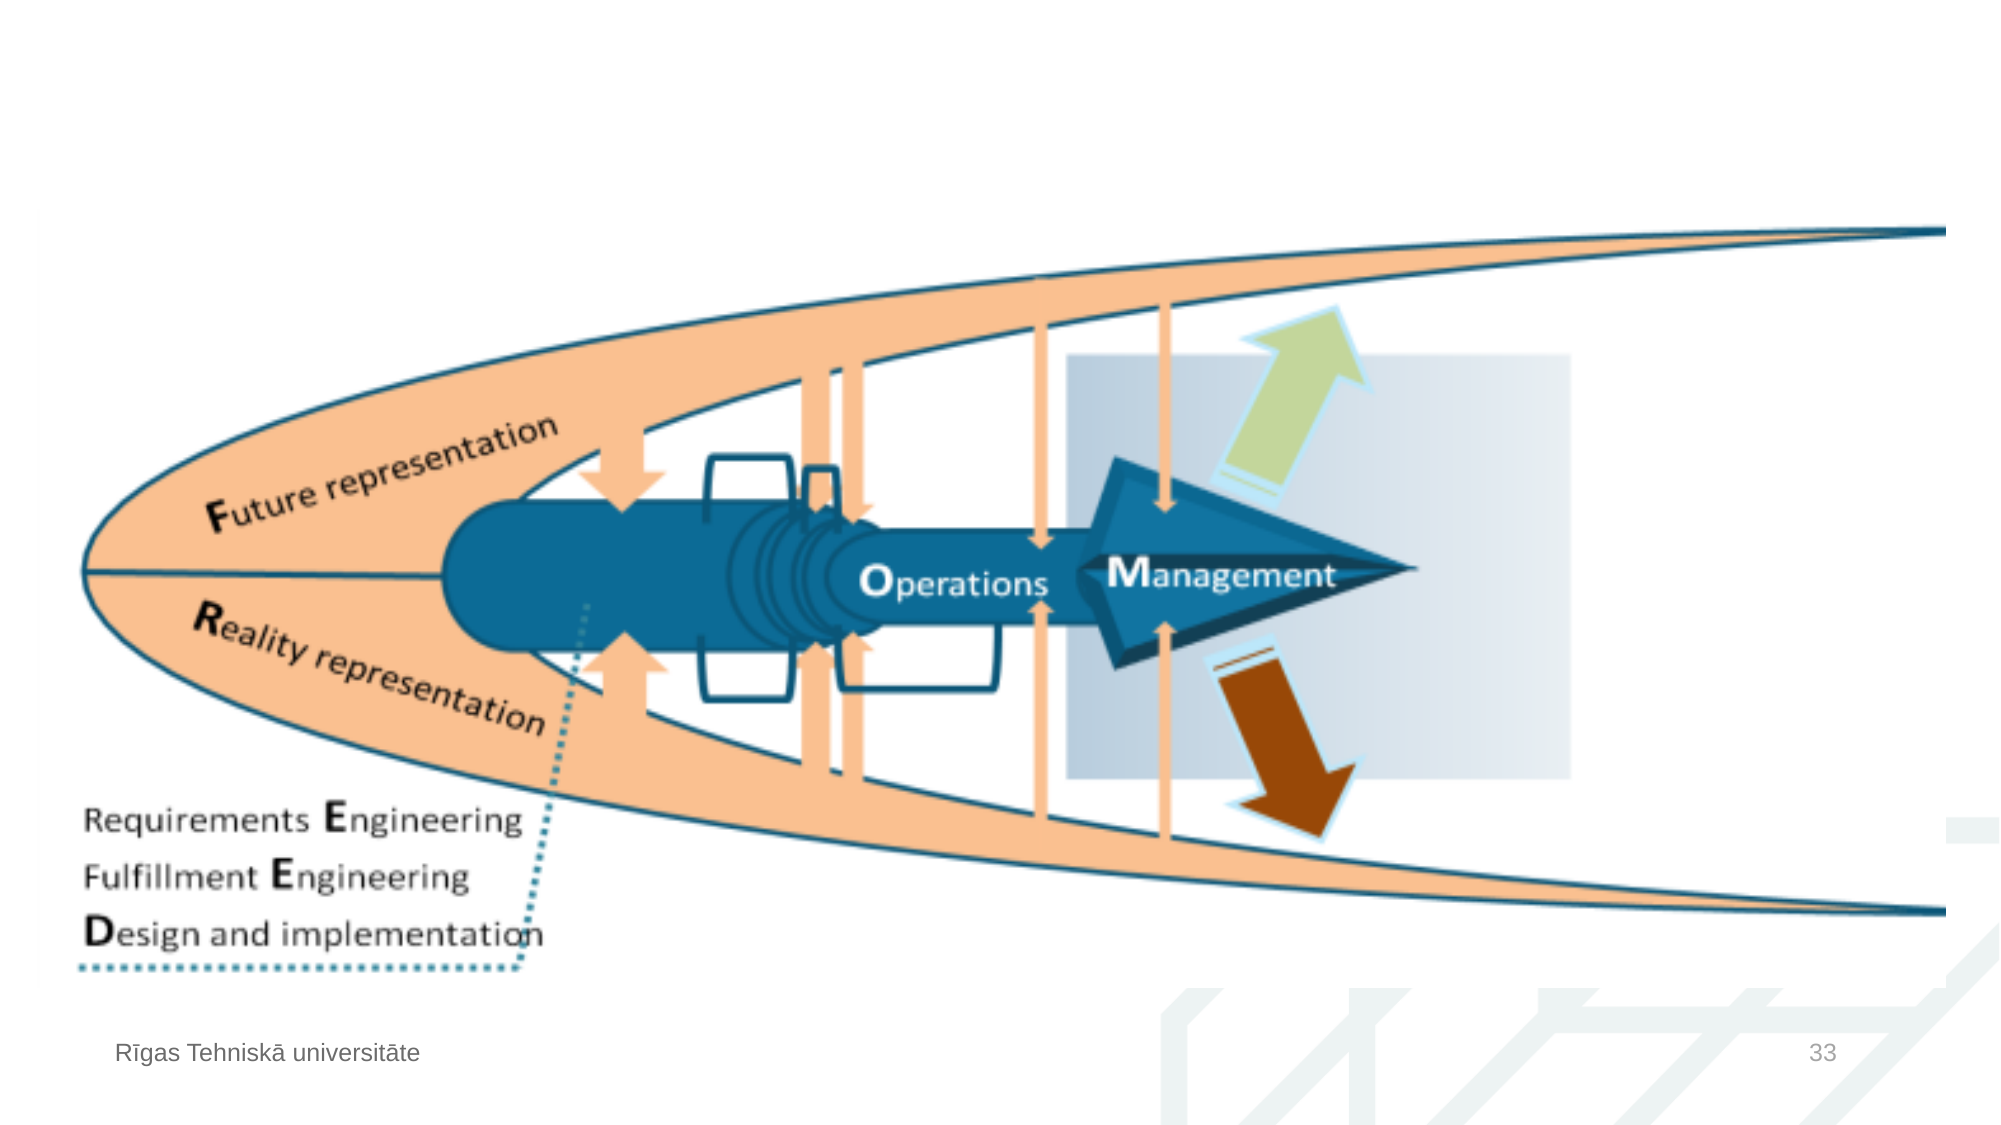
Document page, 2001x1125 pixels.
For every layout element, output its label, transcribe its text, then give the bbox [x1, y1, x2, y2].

slide_number Rīgas Tehniskā universitāte [99, 1028, 641, 1089]
picture [0, 0, 2000, 1125]
